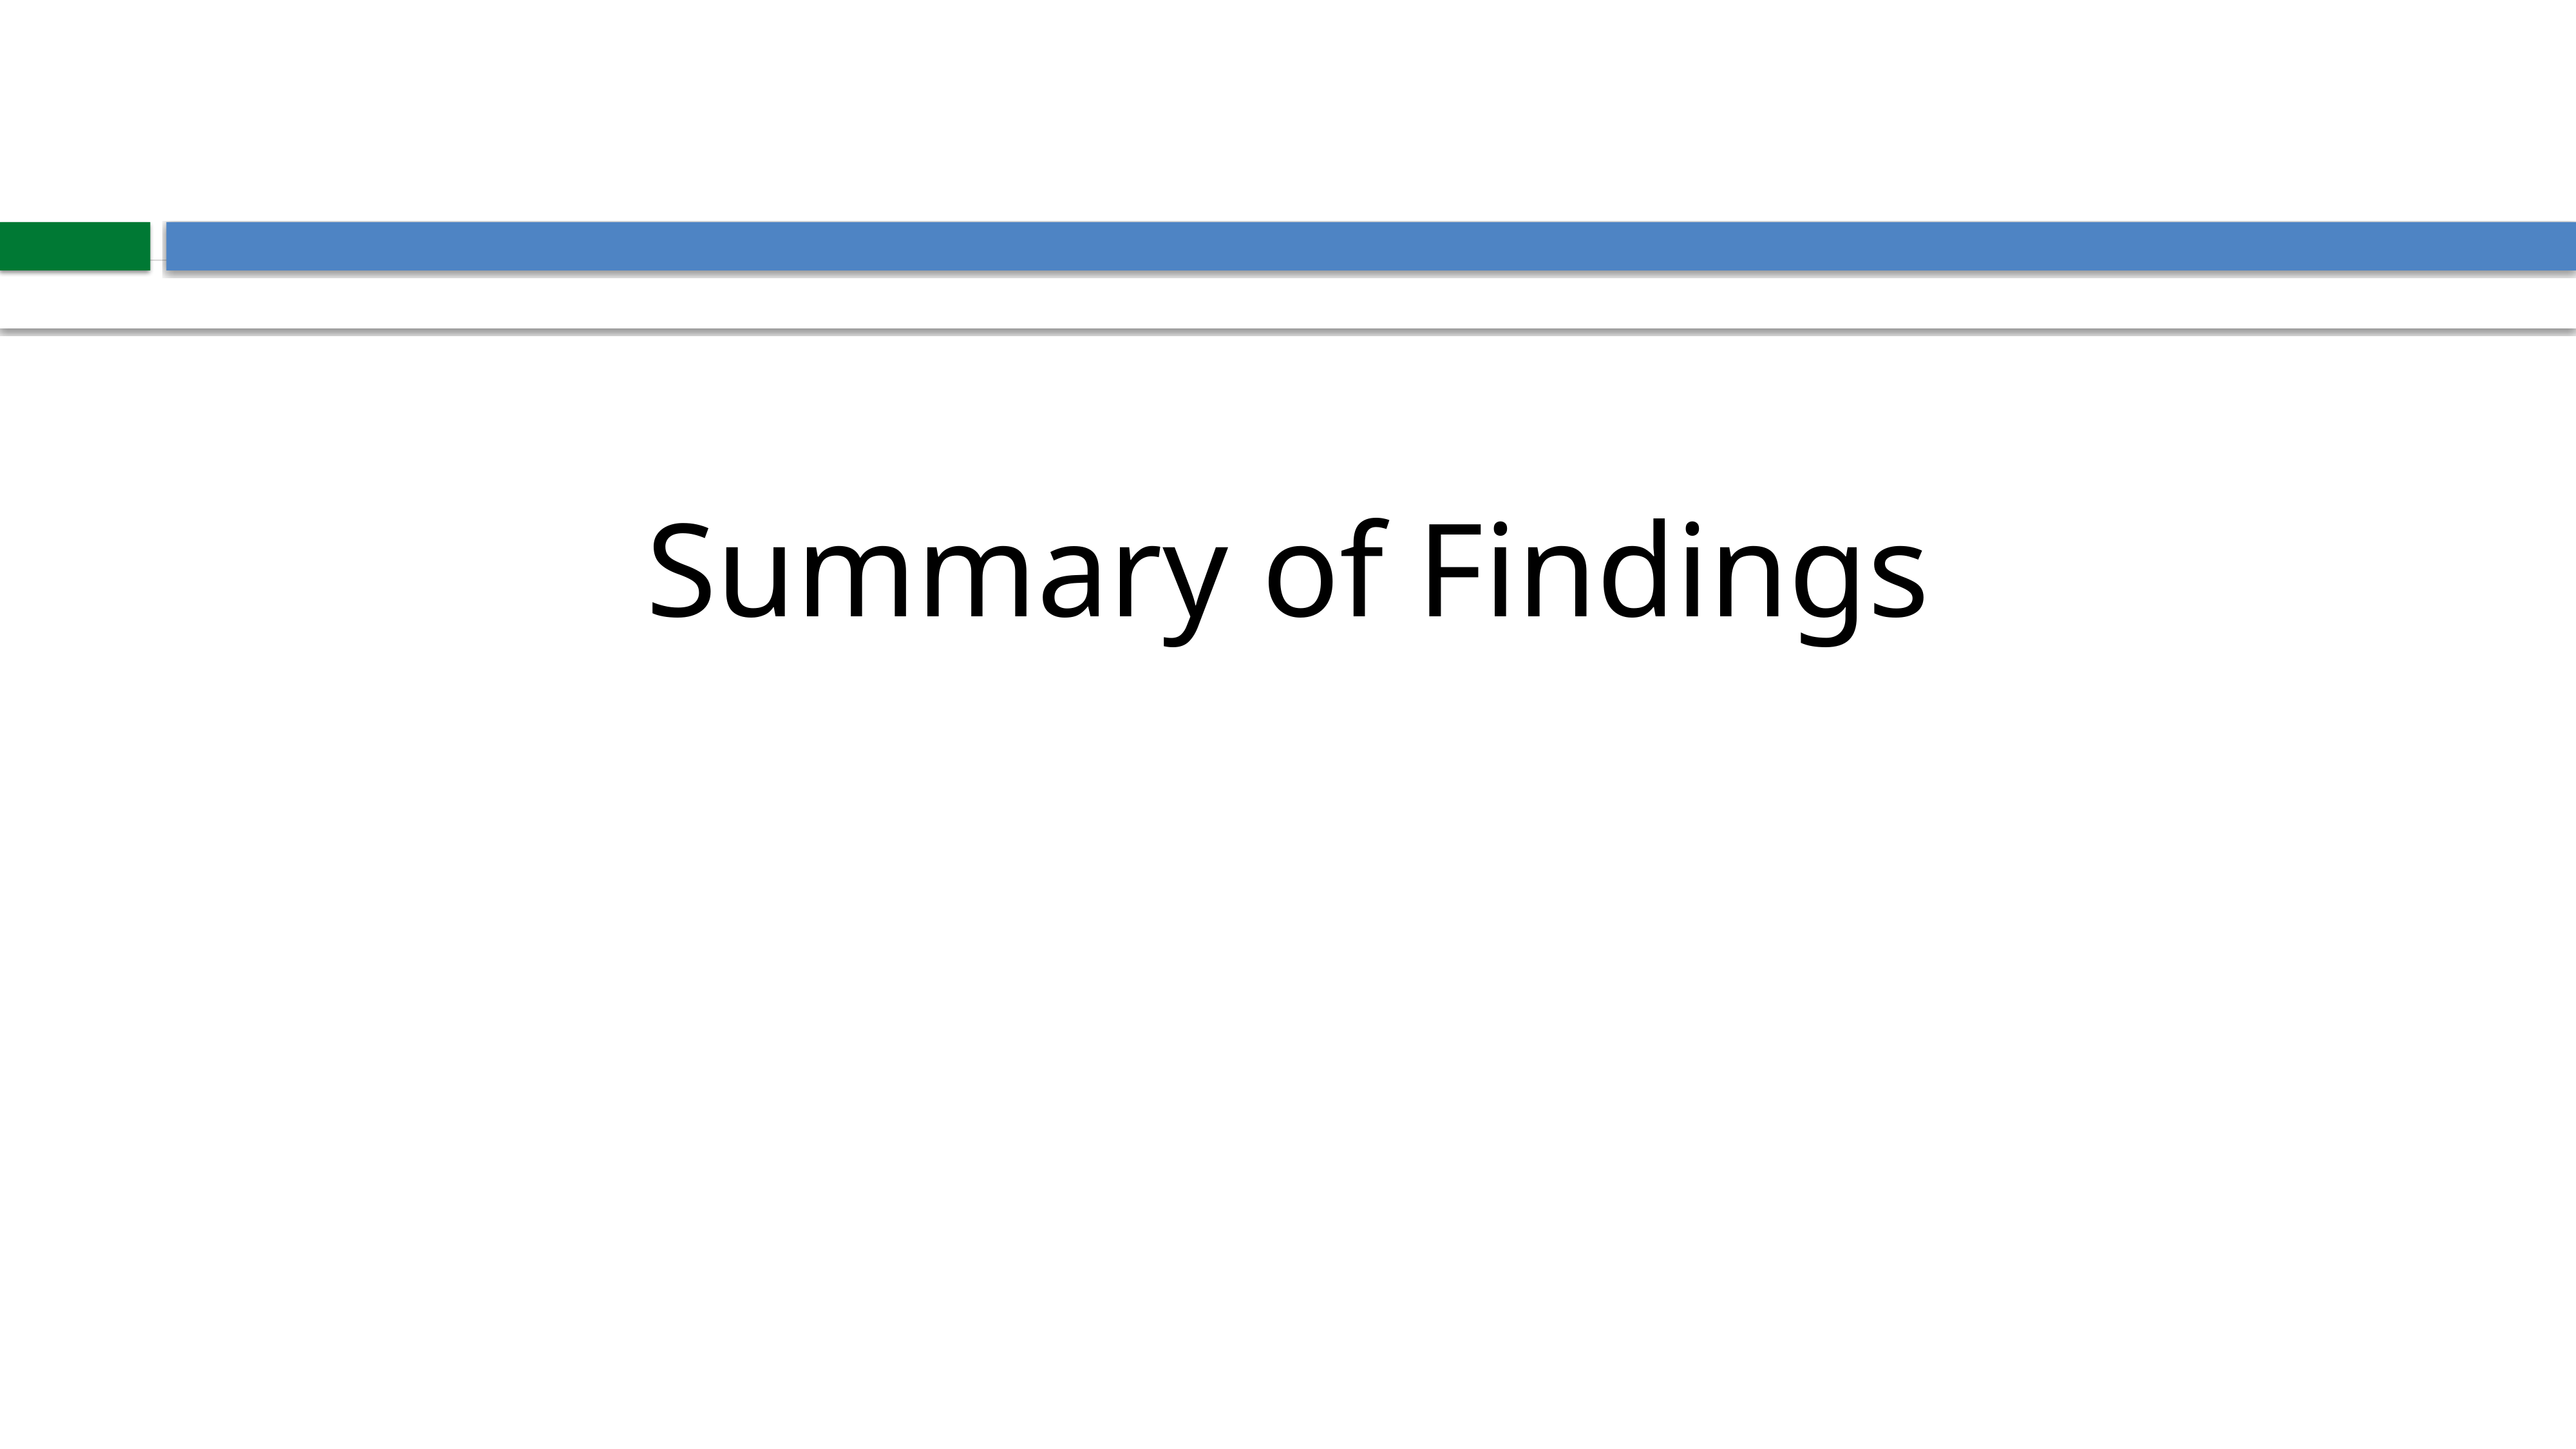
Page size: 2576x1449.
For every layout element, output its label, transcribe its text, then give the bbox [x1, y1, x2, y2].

list Summary of Findings [0, 483, 2576, 837]
